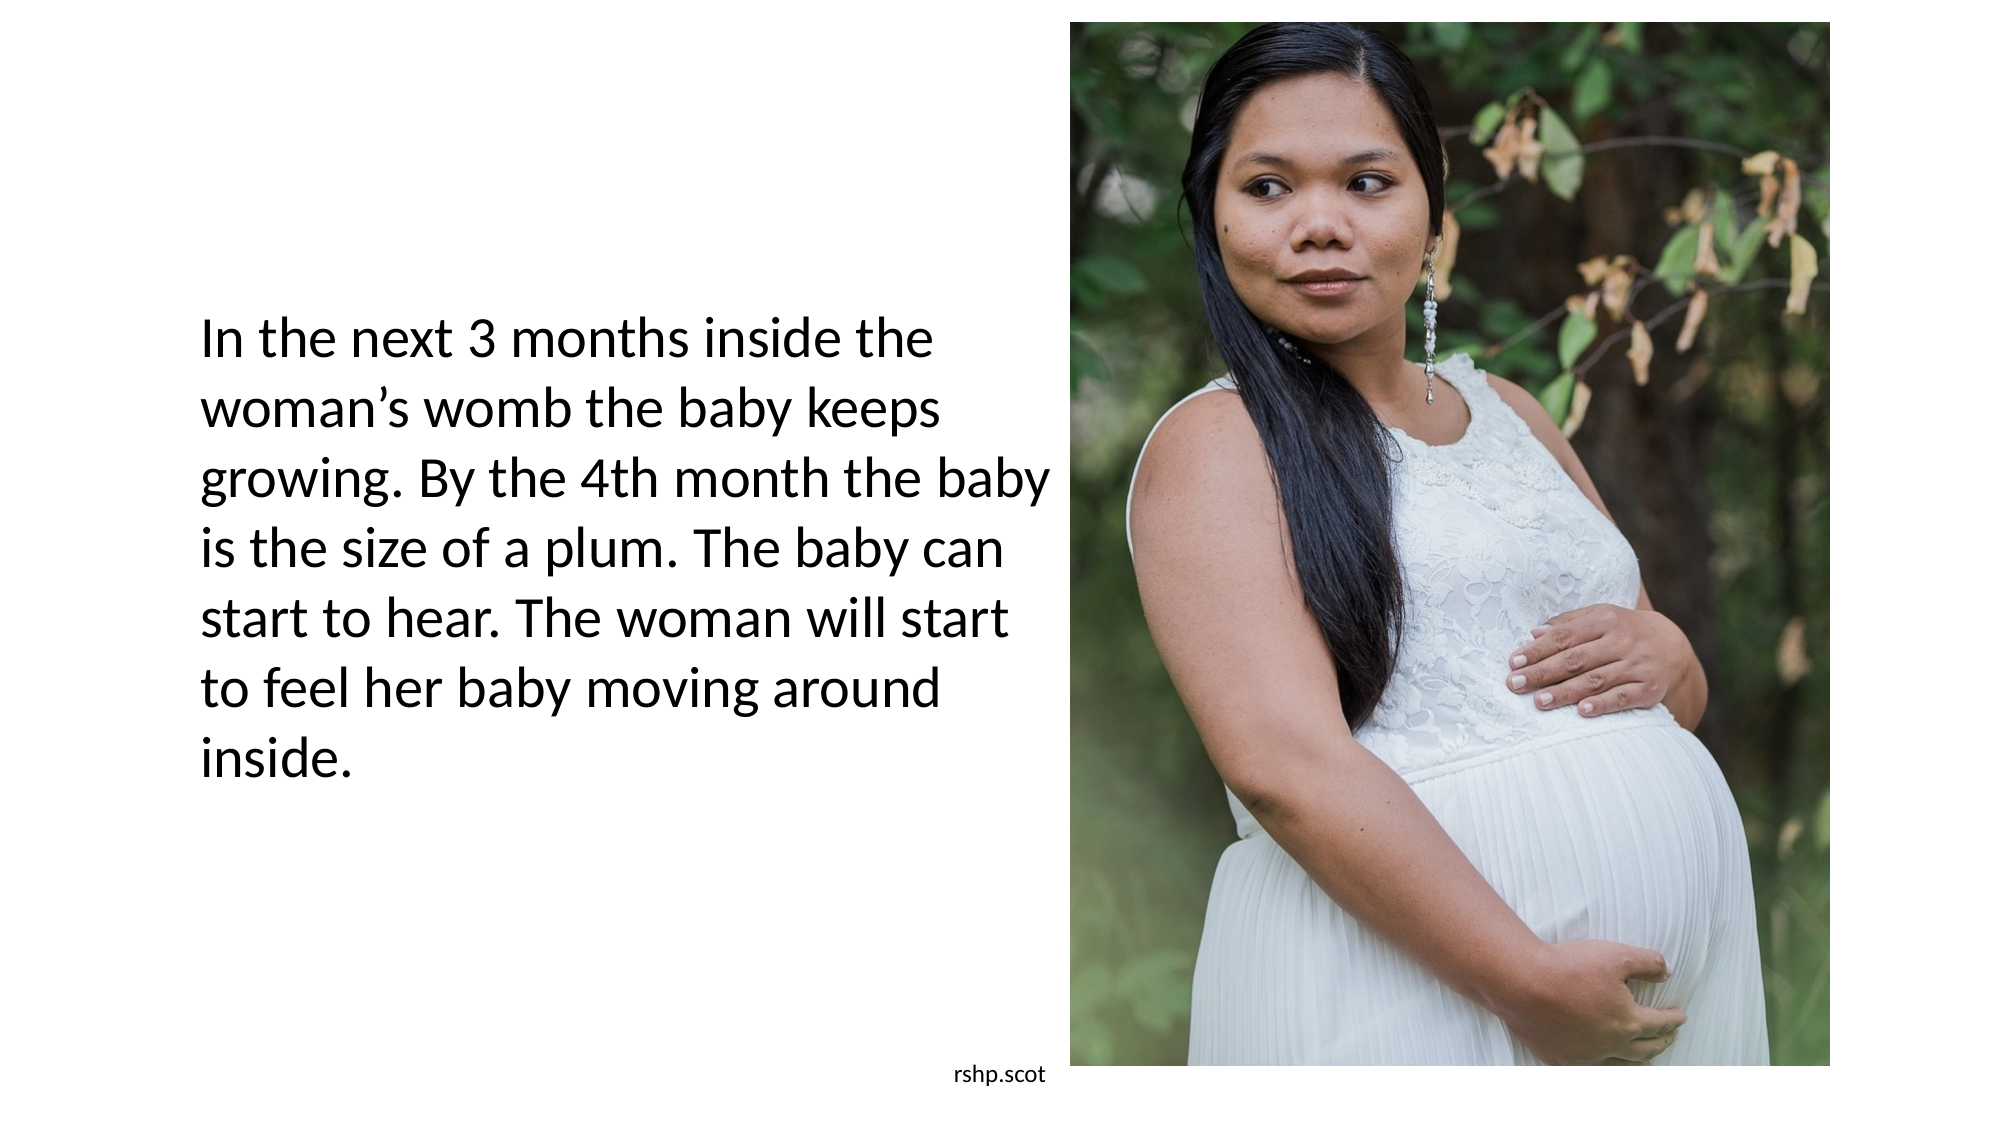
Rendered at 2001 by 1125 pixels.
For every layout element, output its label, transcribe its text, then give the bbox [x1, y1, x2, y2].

picture [1070, 22, 1830, 1066]
footer rshp.scot [662, 1042, 1338, 1103]
text_box In the next 3 months inside the woman’s womb the baby keeps growing. By the 4th month the baby is the size of a plum. The baby can start to hear. The woman will start to feel her baby moving around inside. [185, 291, 1070, 796]
